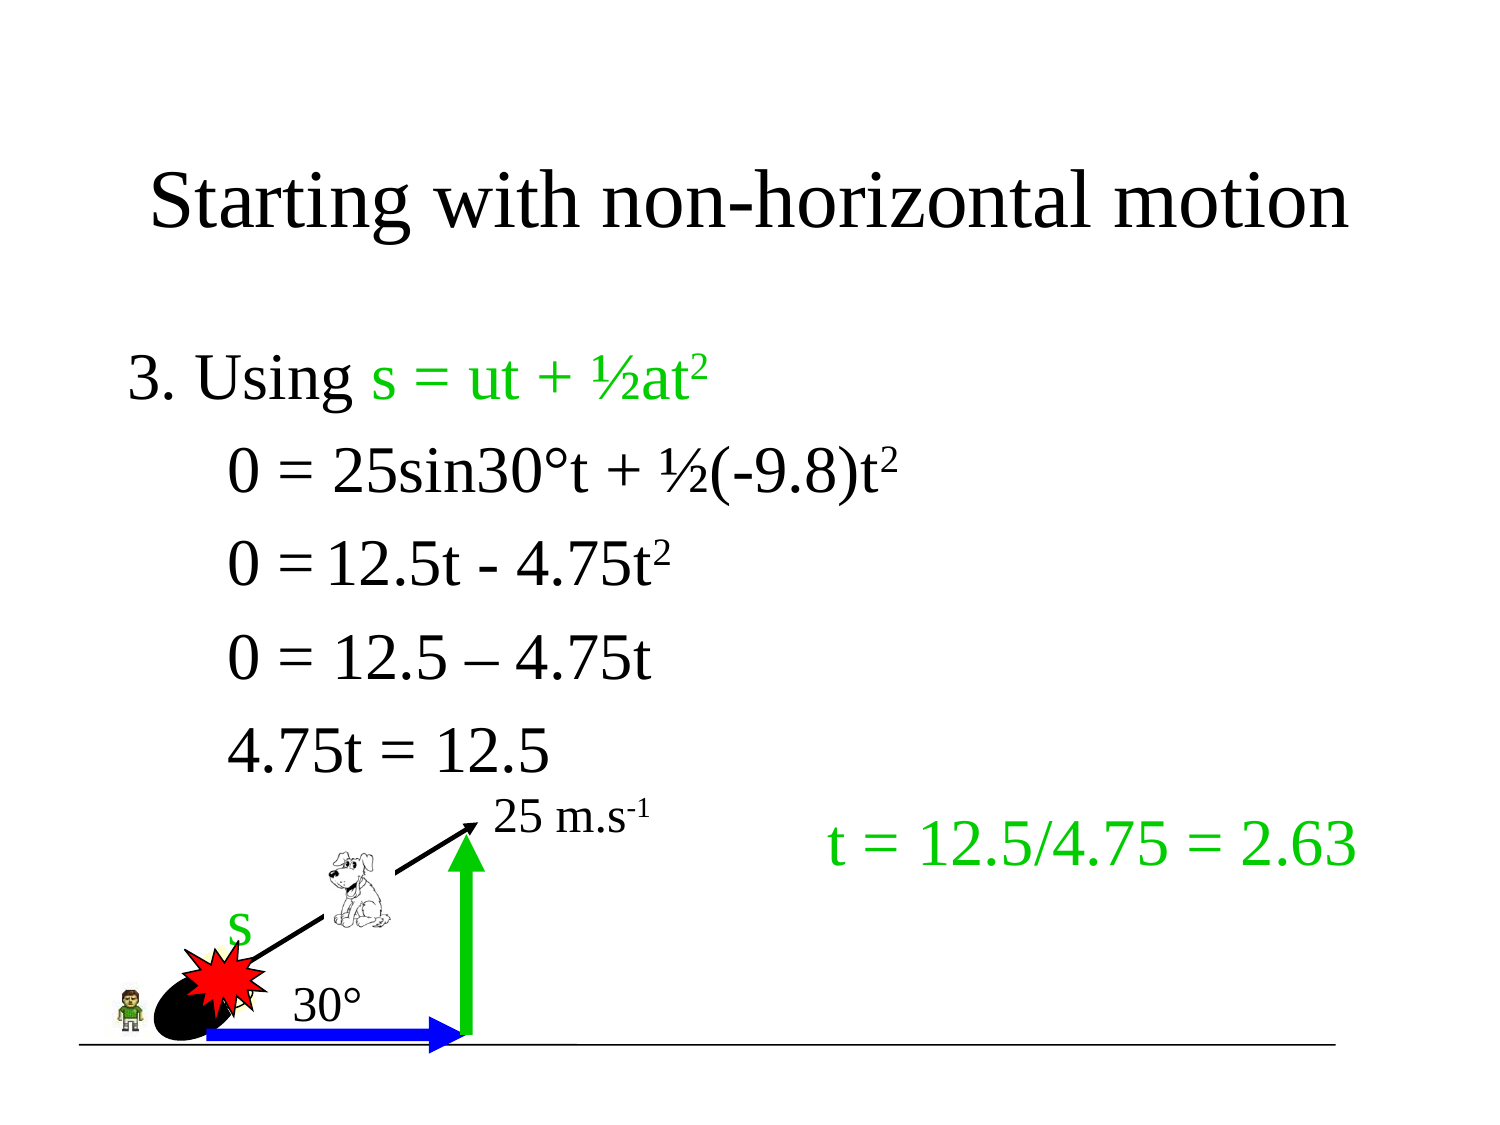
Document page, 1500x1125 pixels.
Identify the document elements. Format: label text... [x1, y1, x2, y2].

list 3. Using s = ut + ½at2 0 = 25sin30°t + ½(-9.8)t2 0 = 12.5t - 4.75t2 0 = 12.5 – 4.75t 4.75t = 12.5 t = 12.5/4.75 = 2.63 s [112, 324, 1388, 1001]
title Starting with non-horizontal motion [112, 99, 1388, 288]
picture [324, 845, 395, 932]
text_box [184, 949, 207, 962]
text_box [257, 985, 266, 992]
text_box [211, 940, 254, 963]
text_box [460, 834, 473, 1035]
picture [102, 982, 157, 1037]
text_box [256, 1028, 467, 1042]
text_box 30° [277, 964, 408, 1034]
text_box [399, 822, 478, 871]
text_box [147, 963, 251, 1033]
text_box [256, 970, 264, 977]
text_box 25 m.s-1 [478, 775, 750, 850]
